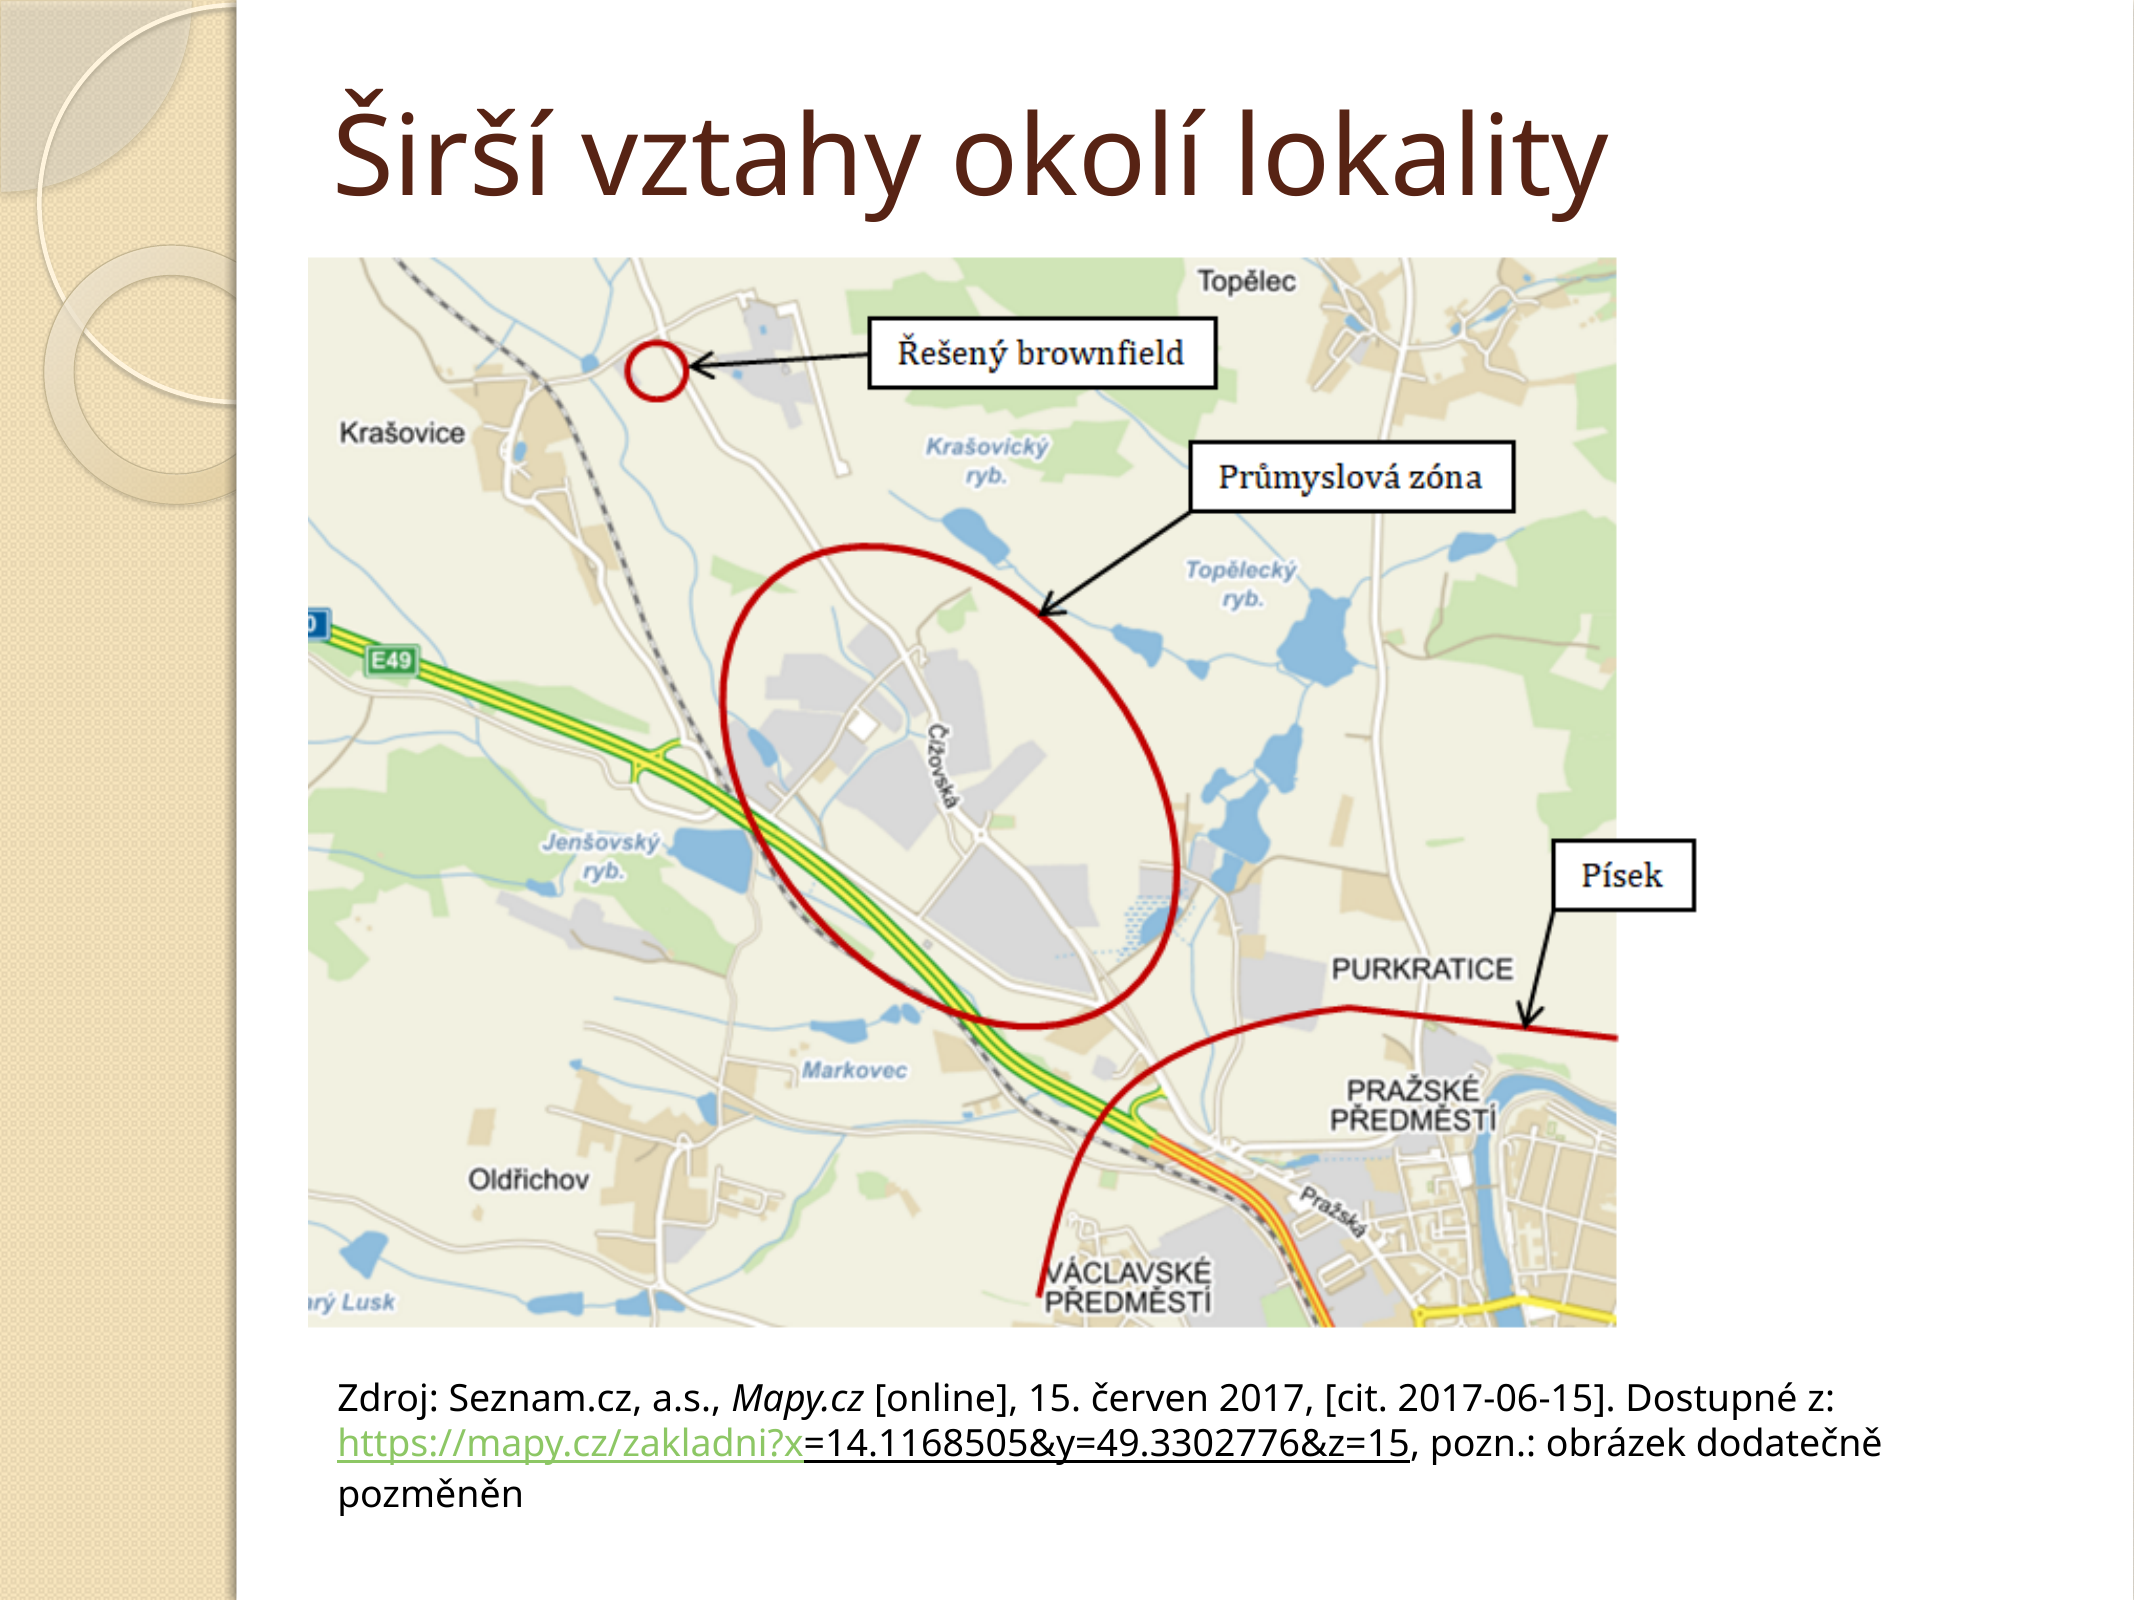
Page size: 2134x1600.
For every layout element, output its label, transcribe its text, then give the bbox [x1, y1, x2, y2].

picture [308, 256, 1703, 1330]
text_box Zdroj: Seznam.cz, a.s., Mapy.cz [online], 15. červen 2017, [cit. 2017-06-15]. Dostupné z: https://mapy.cz/zakladni?x=14.1168505&y=49.3302776&z=15, pozn.: obrázek dodatečně pozměněn [322, 1366, 1941, 1523]
title Širší vztahy okolí lokality [310, 16, 2060, 284]
